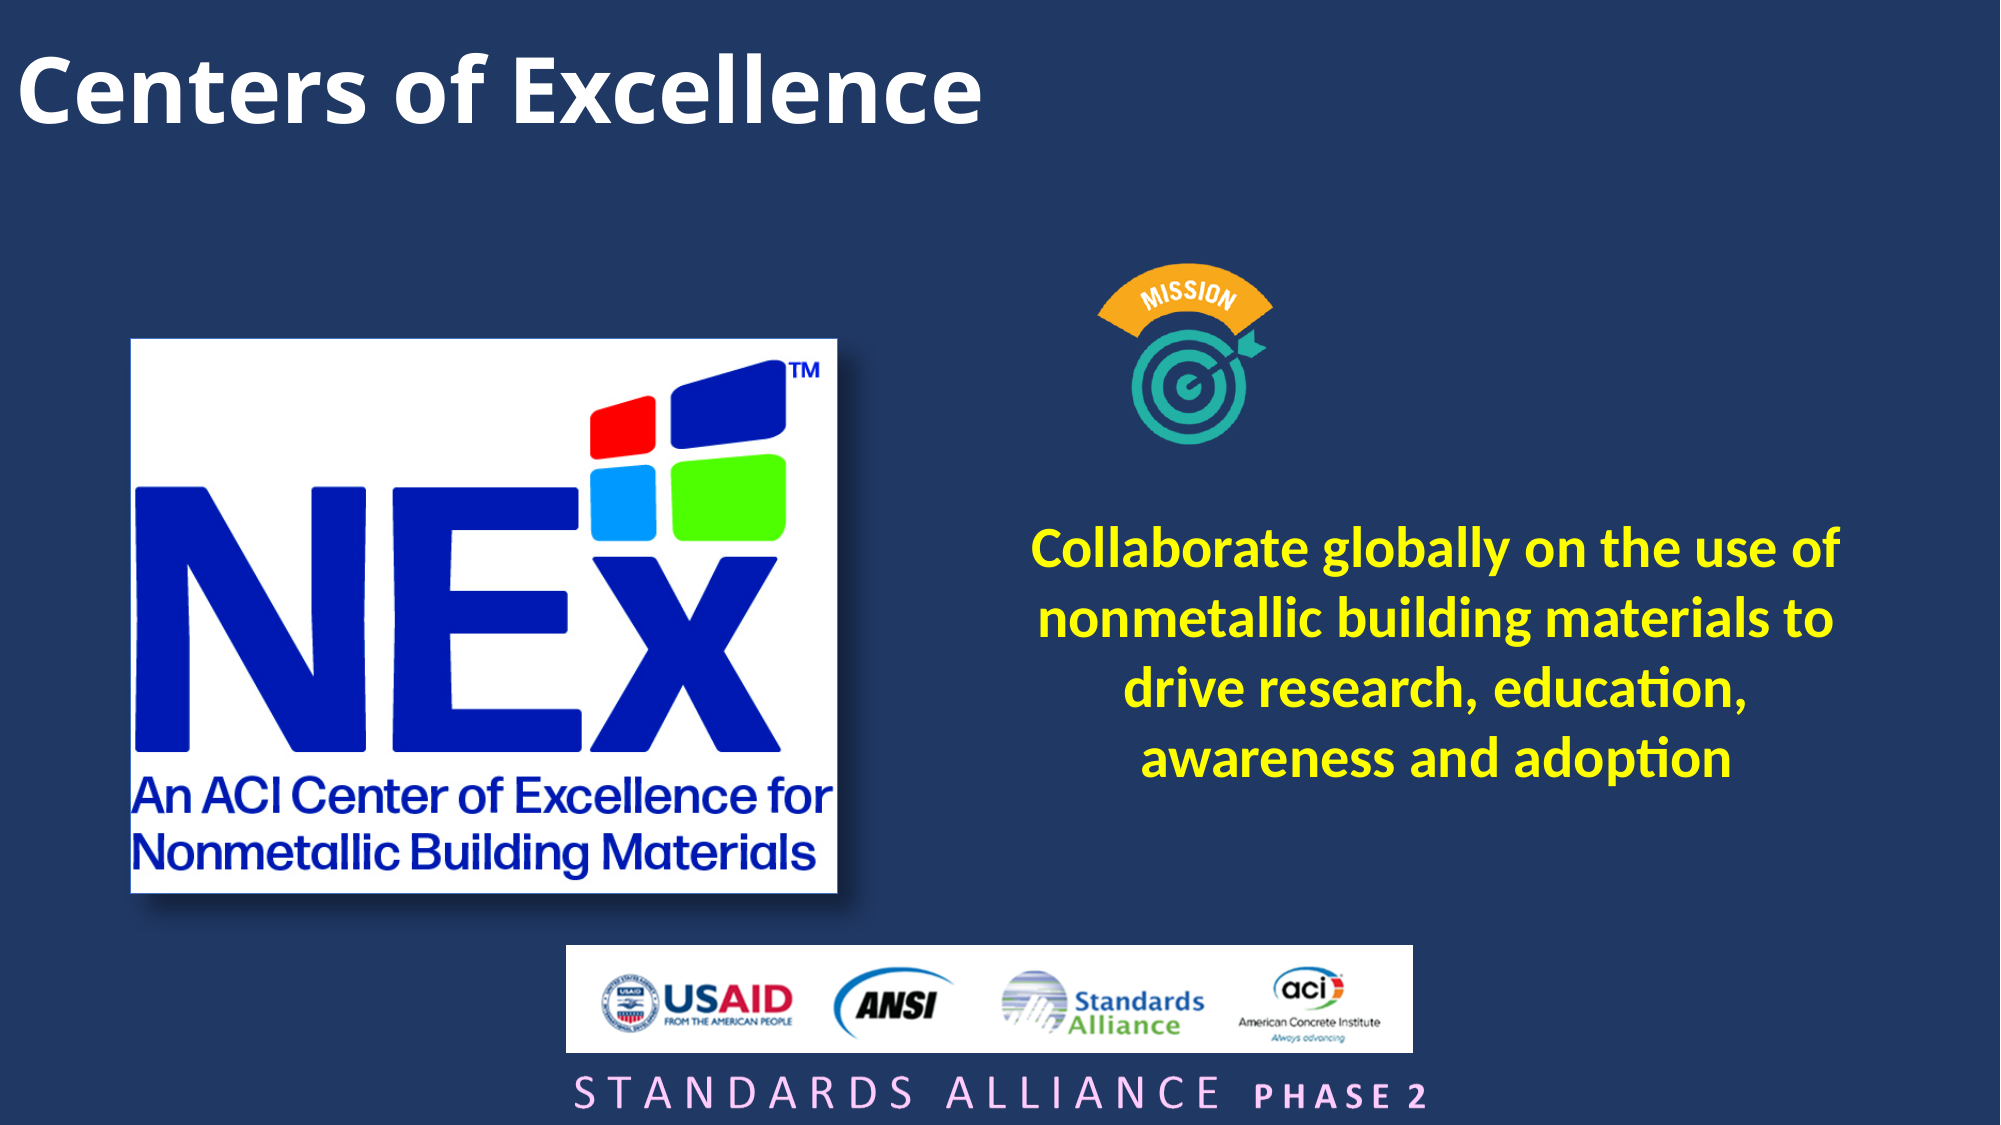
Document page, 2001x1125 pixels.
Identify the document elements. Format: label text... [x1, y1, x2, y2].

picture [130, 338, 838, 894]
title Centers of Excellence [0, 0, 2000, 188]
picture [1078, 252, 1293, 473]
text_box Collaborate globally on the use of nonmetallic building materials to drive research, education, awareness and adoption [1003, 502, 1870, 797]
picture [0, 945, 2000, 1125]
